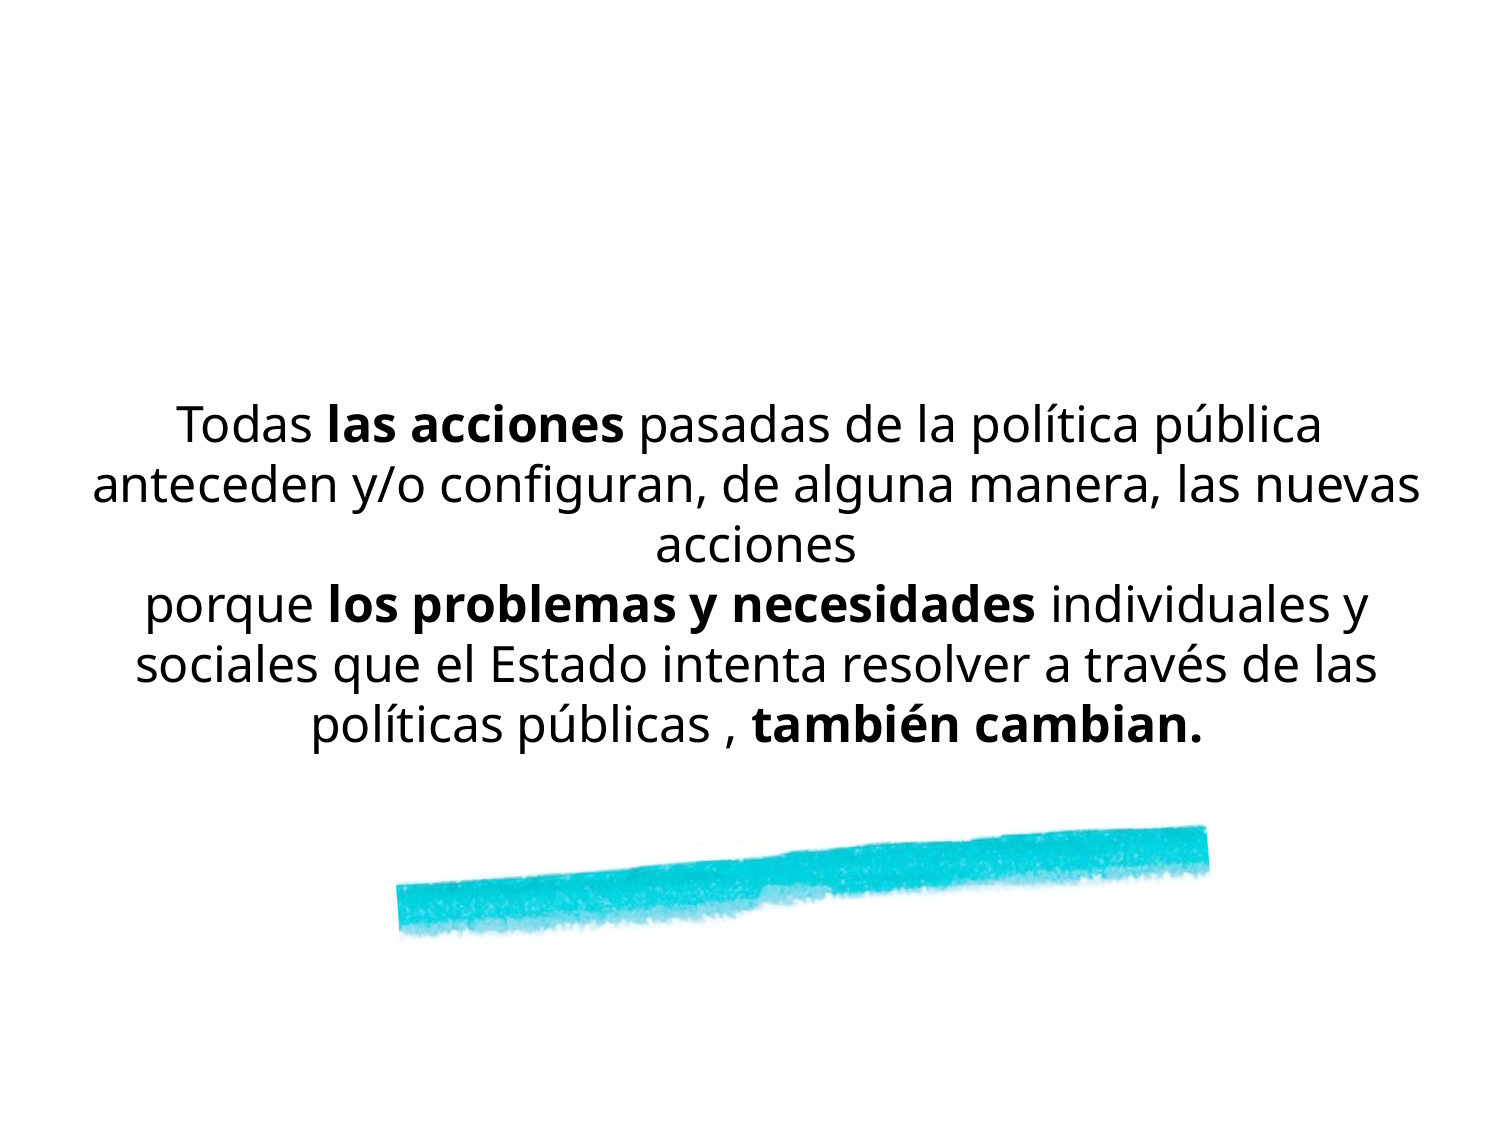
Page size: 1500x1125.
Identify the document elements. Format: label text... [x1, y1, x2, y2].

picture [395, 805, 1246, 954]
text_box Todas las acciones pasadas de la política pública anteceden y/o configuran, de alguna manera, las nuevas acciones porque los problemas y necesidades individuales y sociales que el Estado intenta resolver a través de las políticas públicas , también cambian. [60, 385, 1454, 760]
